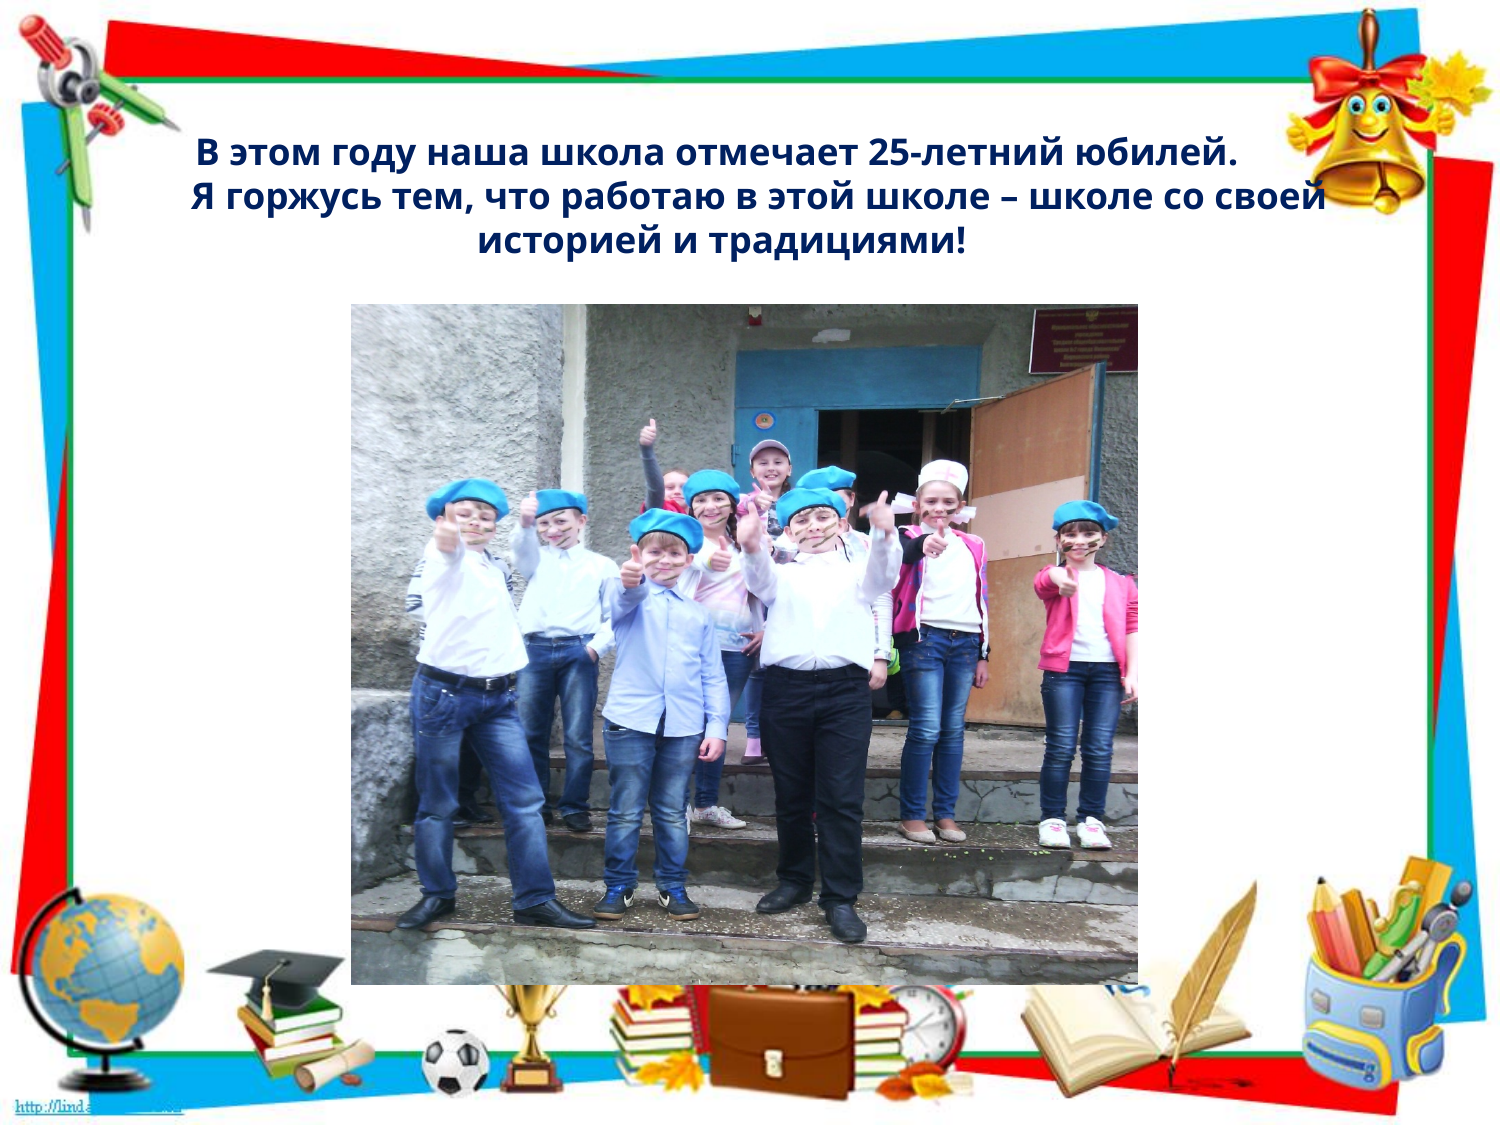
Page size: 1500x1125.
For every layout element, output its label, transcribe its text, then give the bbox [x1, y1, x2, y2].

picture [0, 0, 1500, 1125]
title В этом году наша школа отмечает 25-летний юбилей. Я горжусь тем, что работаю в этой школе – школе со своей историей и традициями! [46, 82, 1397, 270]
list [351, 304, 1138, 985]
